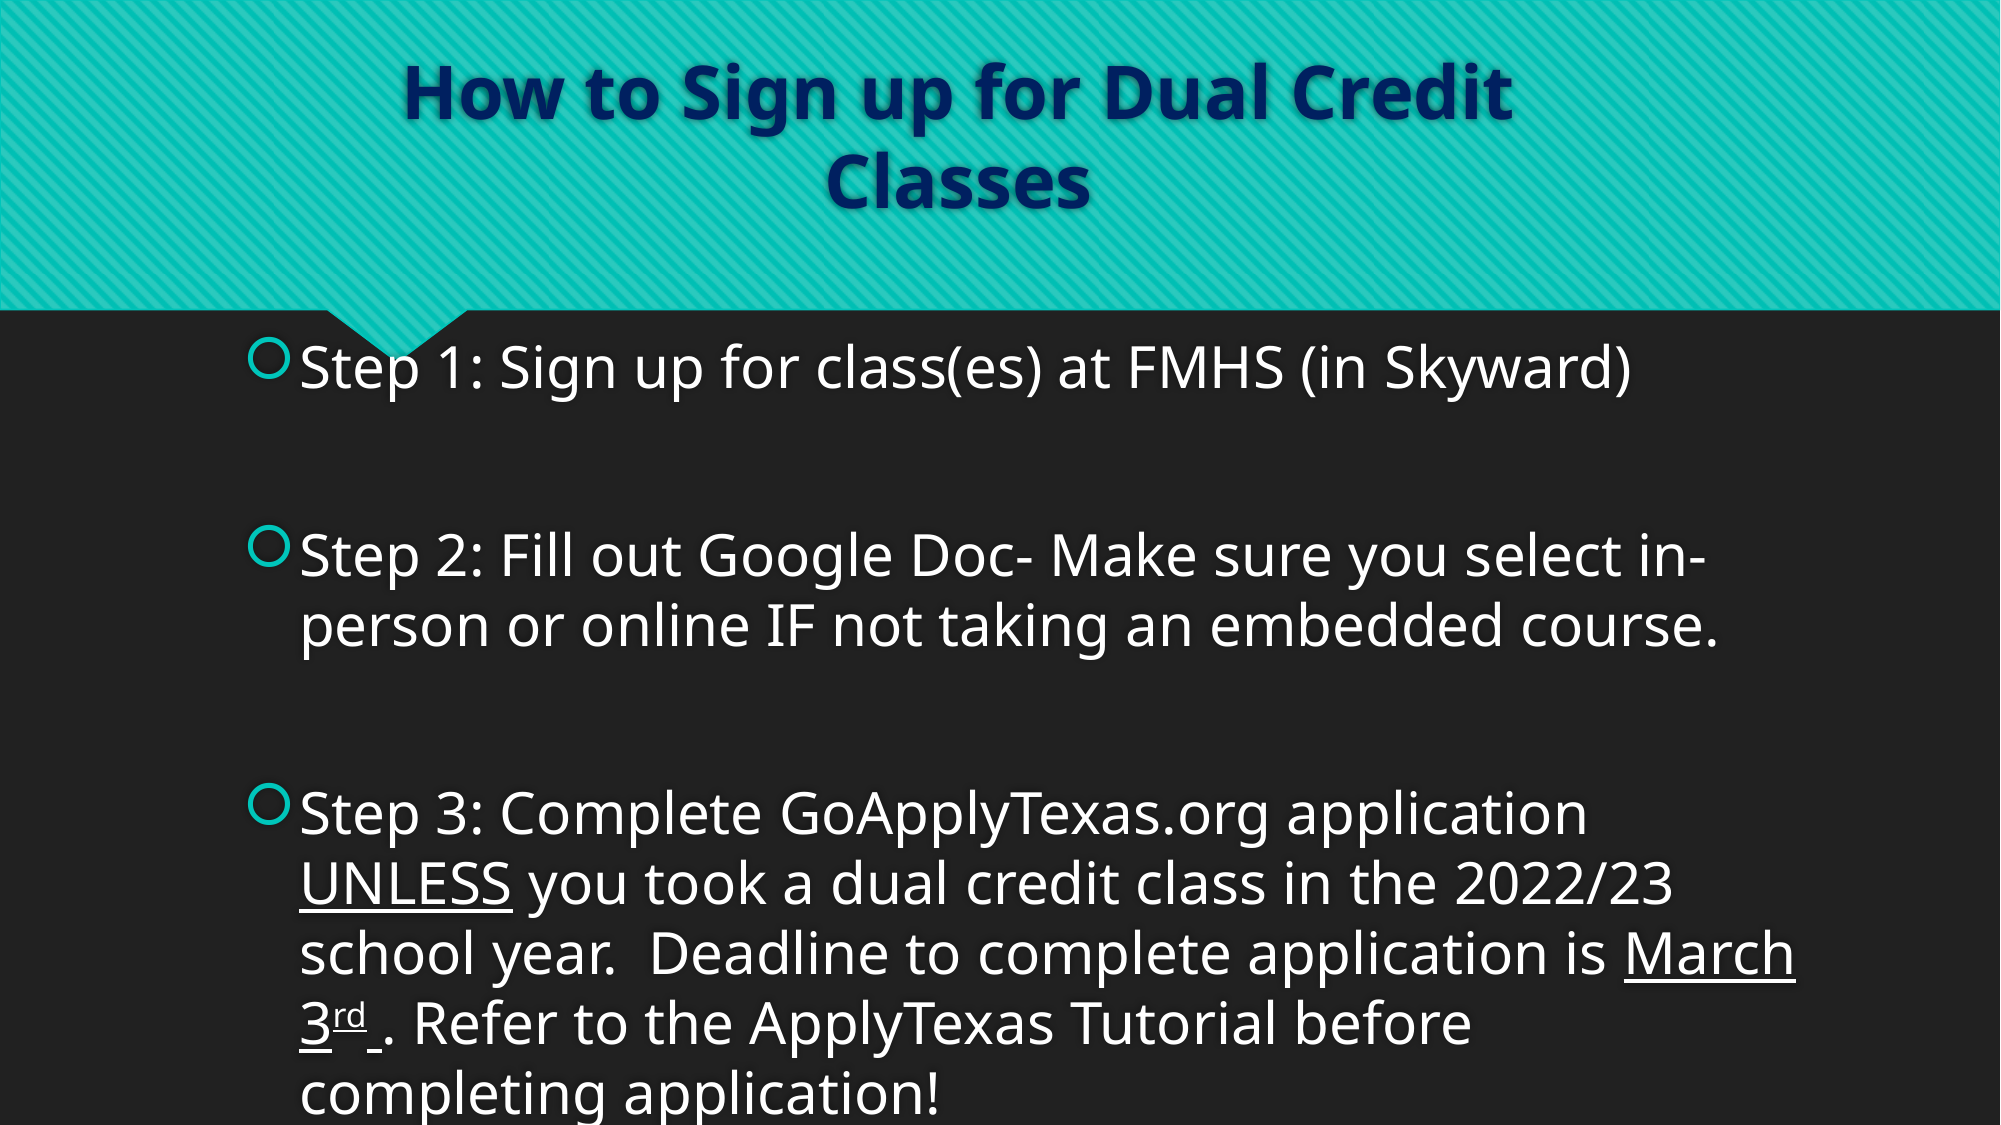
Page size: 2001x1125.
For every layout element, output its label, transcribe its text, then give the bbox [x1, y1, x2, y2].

title How to Sign up for Dual Credit Classes [292, 37, 1625, 231]
list Step 1: Sign up for class(es) at FMHS (in Skyward) Step 2: Fill out Google Doc- Make sure you select in-person or online IF not taking an embedded course. Step 3: Complete GoApplyTexas.org application UNLESS you took a dual credit class in the 2022/23 school year. Deadline to complete application is March 3rd . Refer to the ApplyTexas Tutorial before completing application! [228, 296, 1813, 1125]
